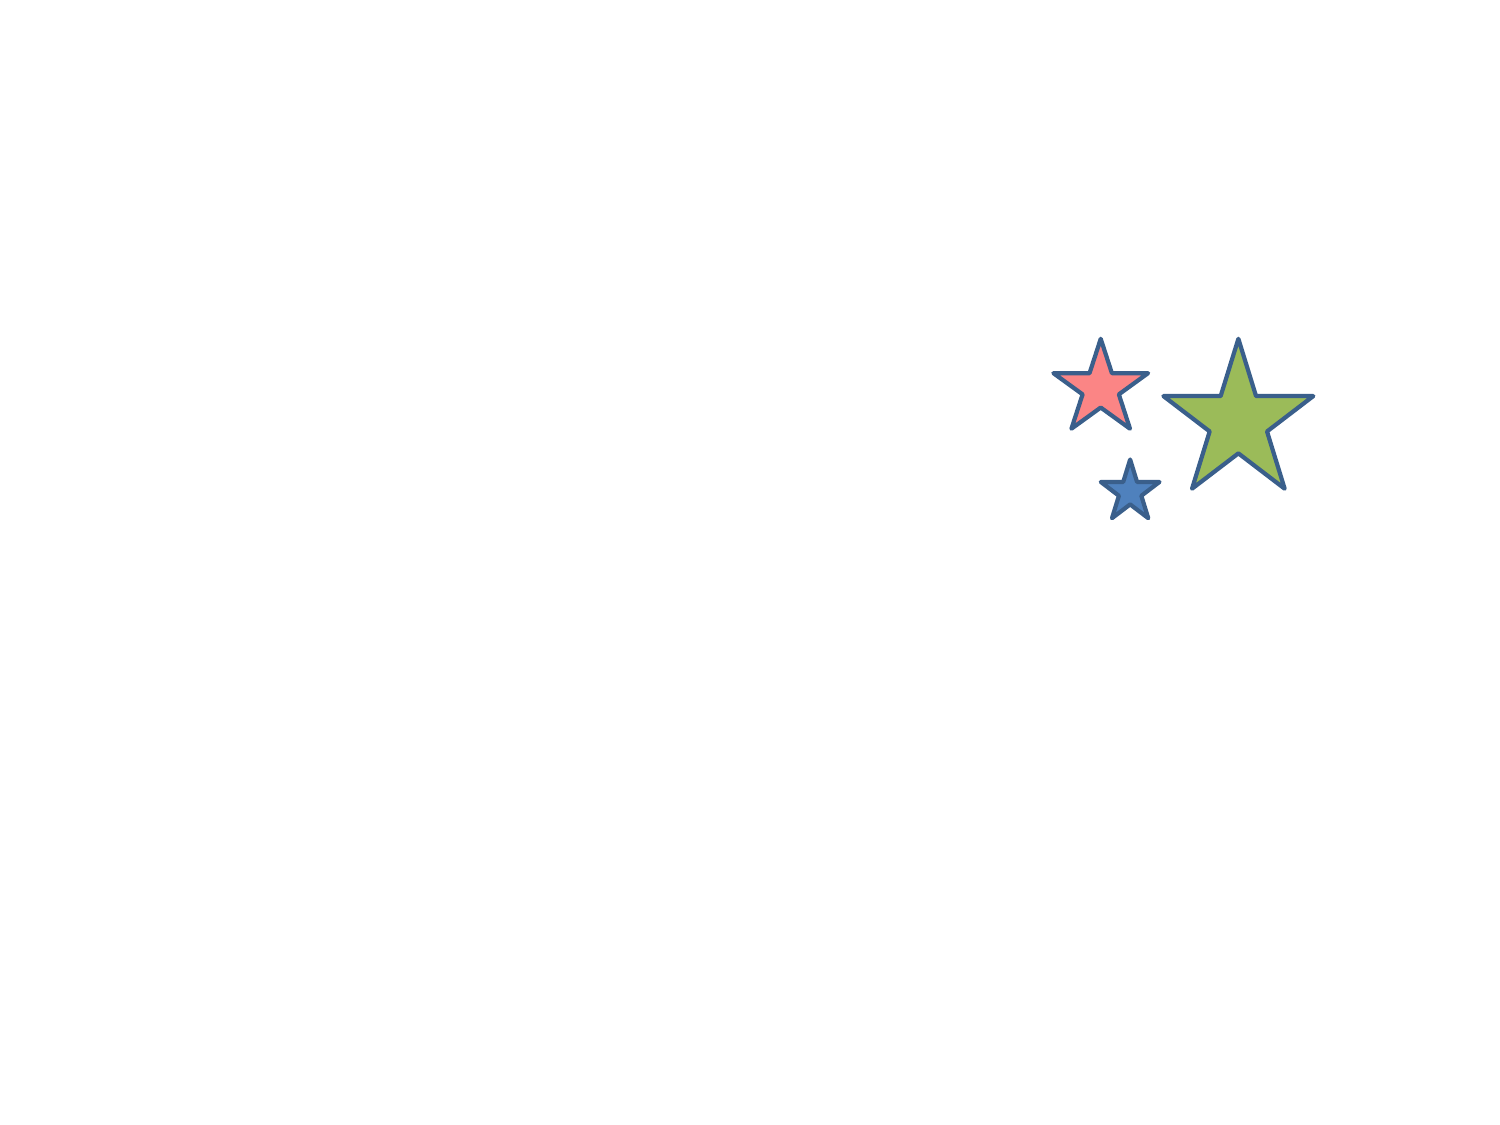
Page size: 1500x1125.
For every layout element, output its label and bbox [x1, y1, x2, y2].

text_box [1051, 336, 1151, 431]
text_box [1161, 336, 1316, 491]
text_box [1098, 457, 1162, 520]
